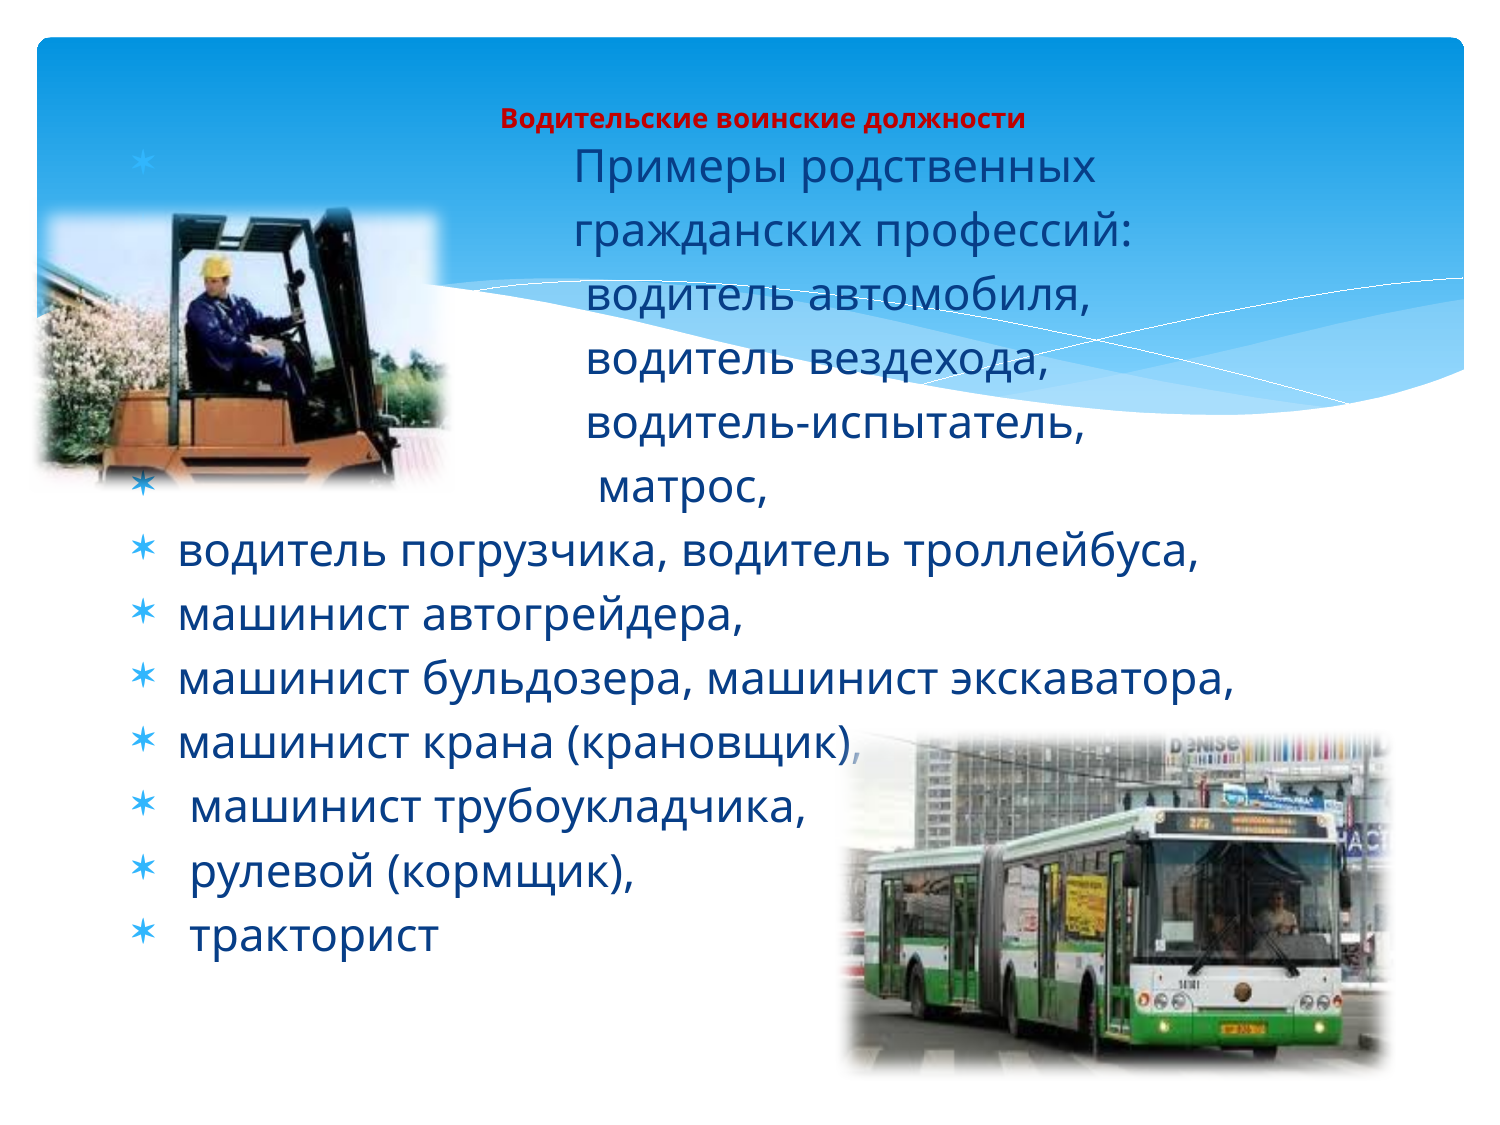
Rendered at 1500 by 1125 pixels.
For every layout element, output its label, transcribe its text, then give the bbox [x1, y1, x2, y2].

title Водительские воинские должности [88, 92, 1439, 189]
picture [29, 196, 455, 494]
picture [834, 727, 1397, 1082]
list Примеры родственных гражданских профессий: водитель автомобиля, водитель вездехода, водитель-испытатель, матрос, водитель погрузчика, водитель троллейбуса, машинист автогрейдера, машинист бульдозера, машинист экскаватора, машинист крана (крановщик), машинист трубоукладчика, рулевой (кормщик), тракторист [117, 189, 1430, 1067]
